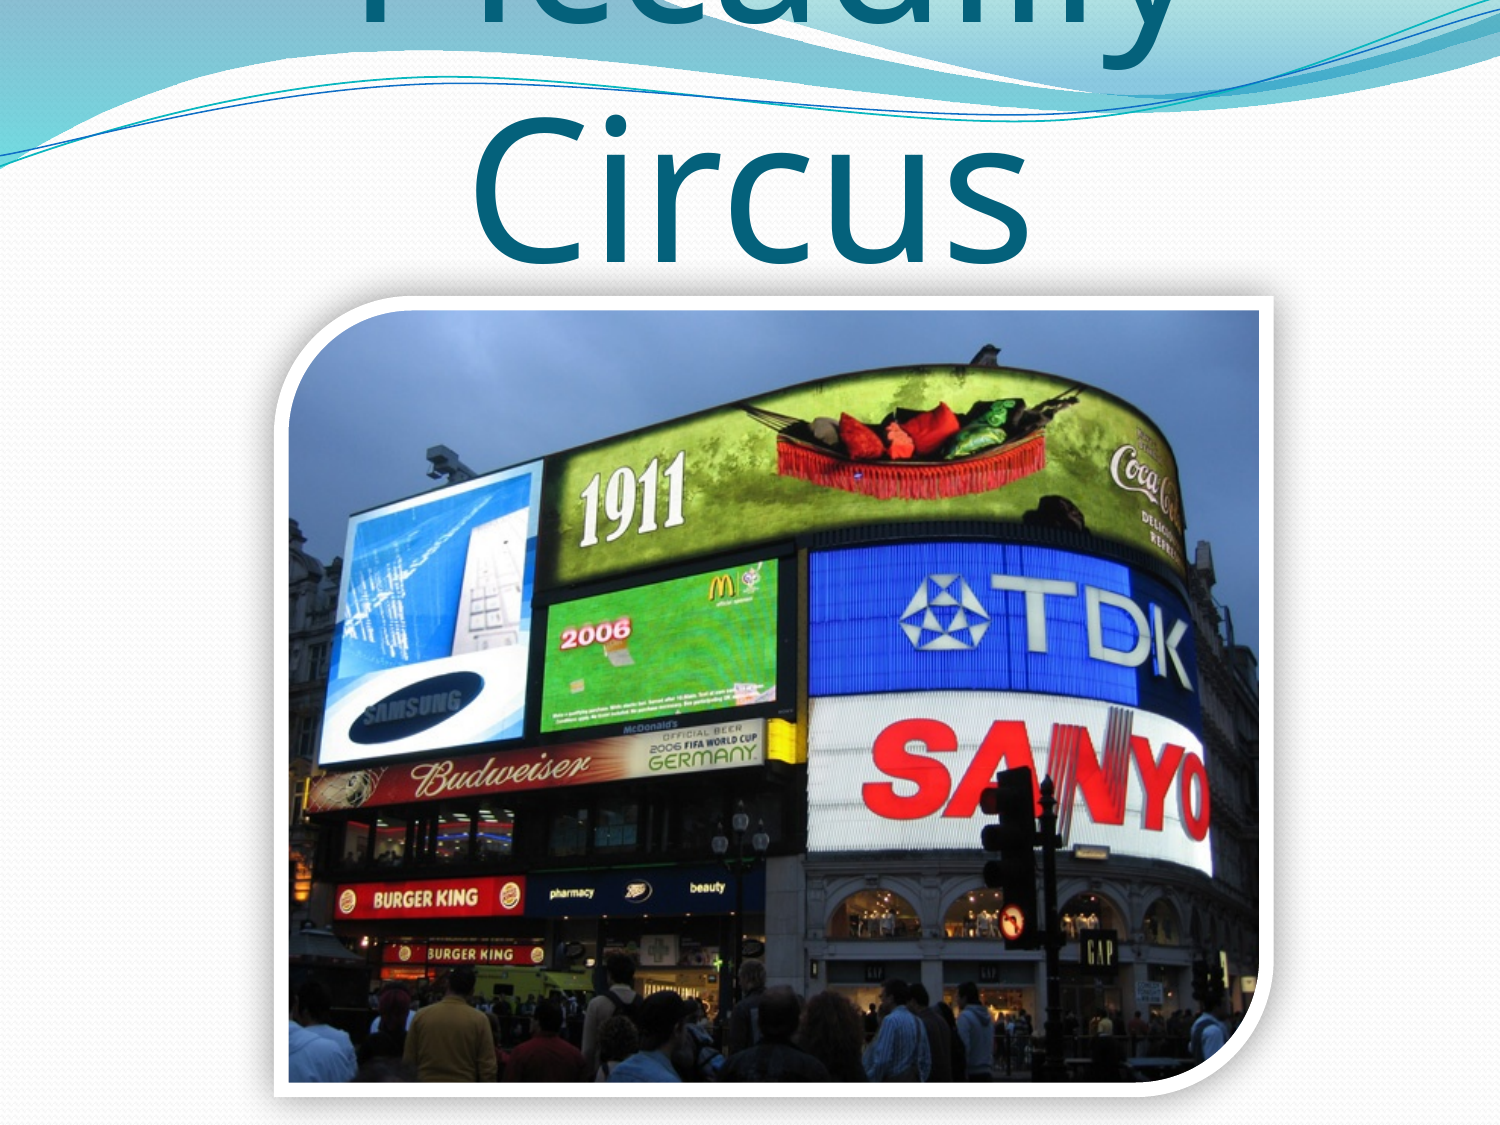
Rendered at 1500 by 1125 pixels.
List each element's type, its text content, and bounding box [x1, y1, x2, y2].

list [280, 302, 1267, 1091]
title Piccadilly Circus [75, 82, 1425, 303]
